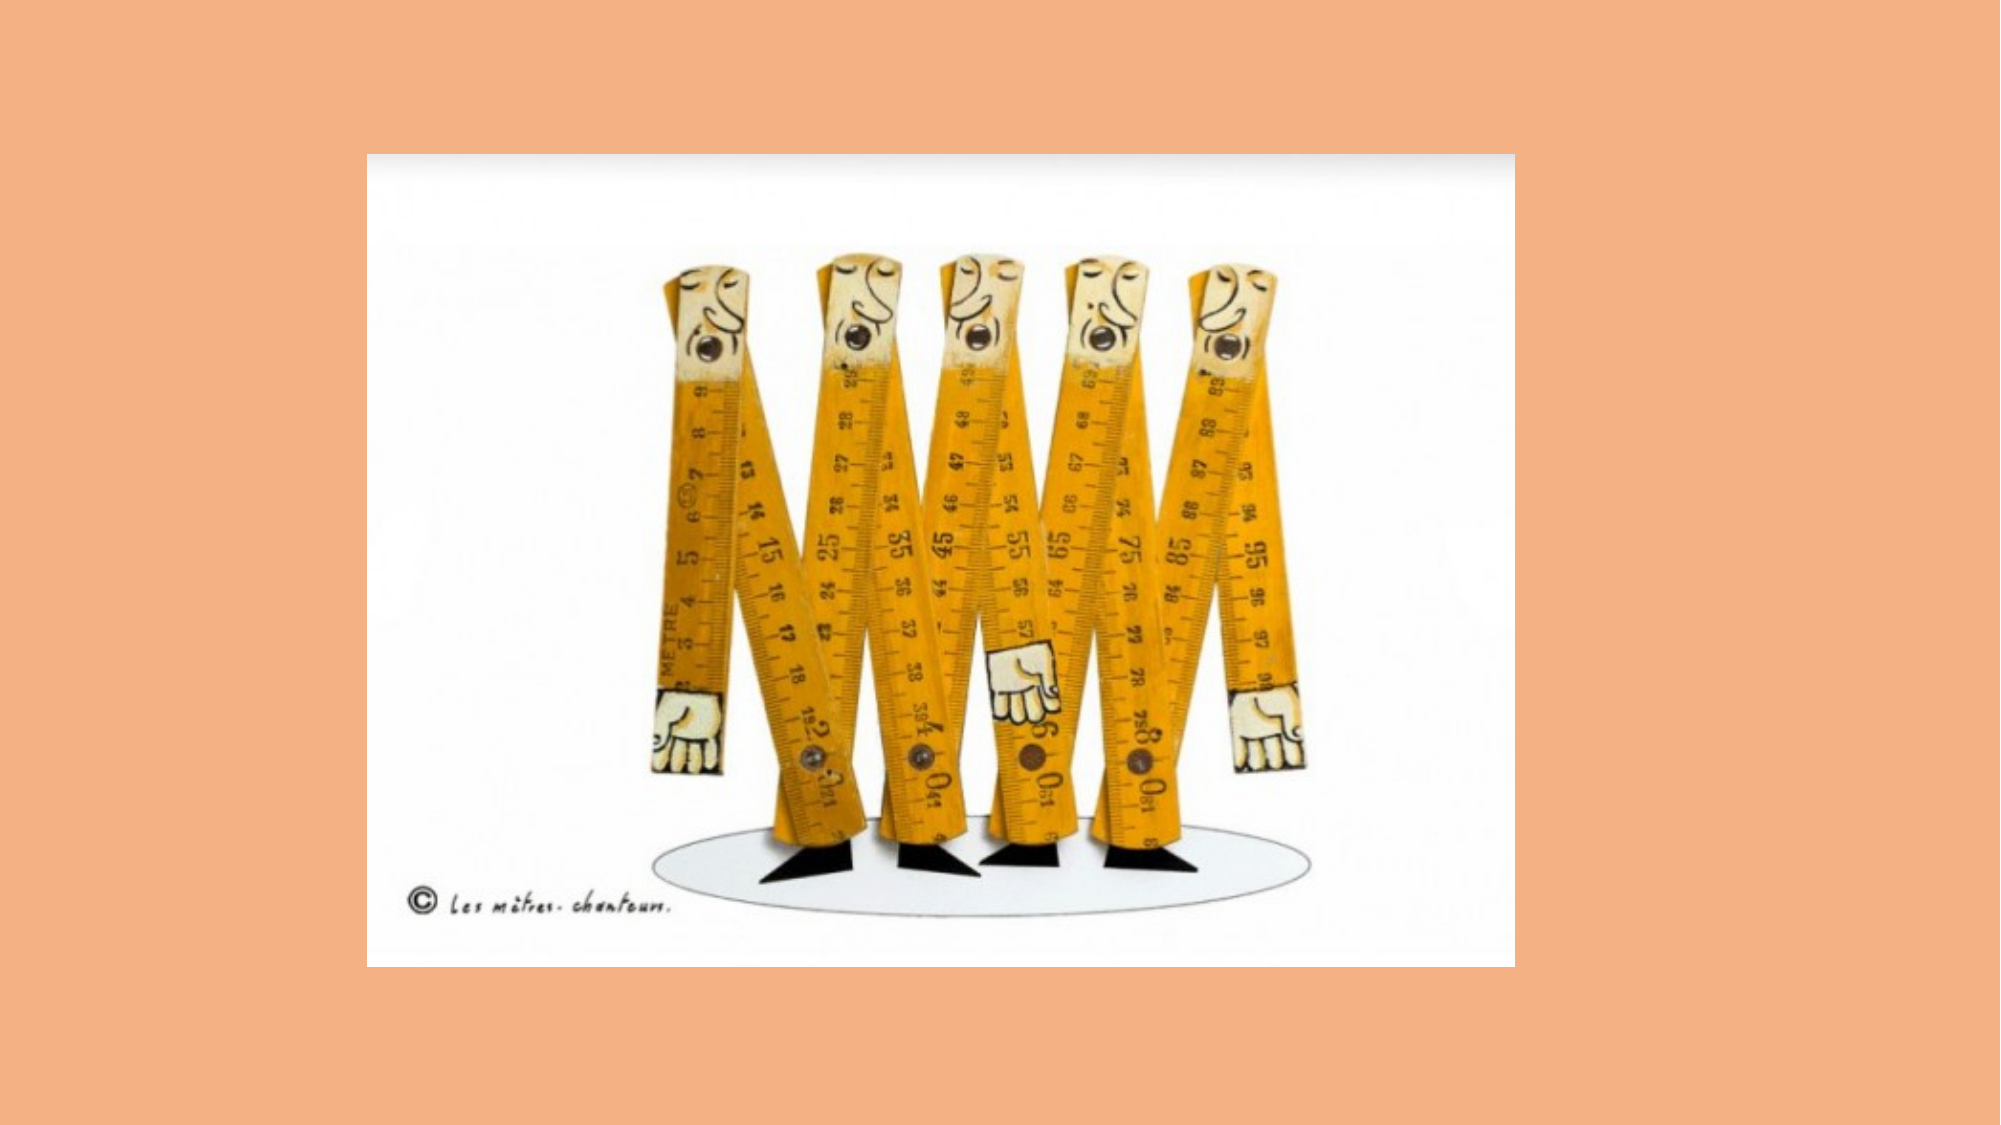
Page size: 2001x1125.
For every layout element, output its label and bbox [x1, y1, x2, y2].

picture [367, 154, 1515, 967]
